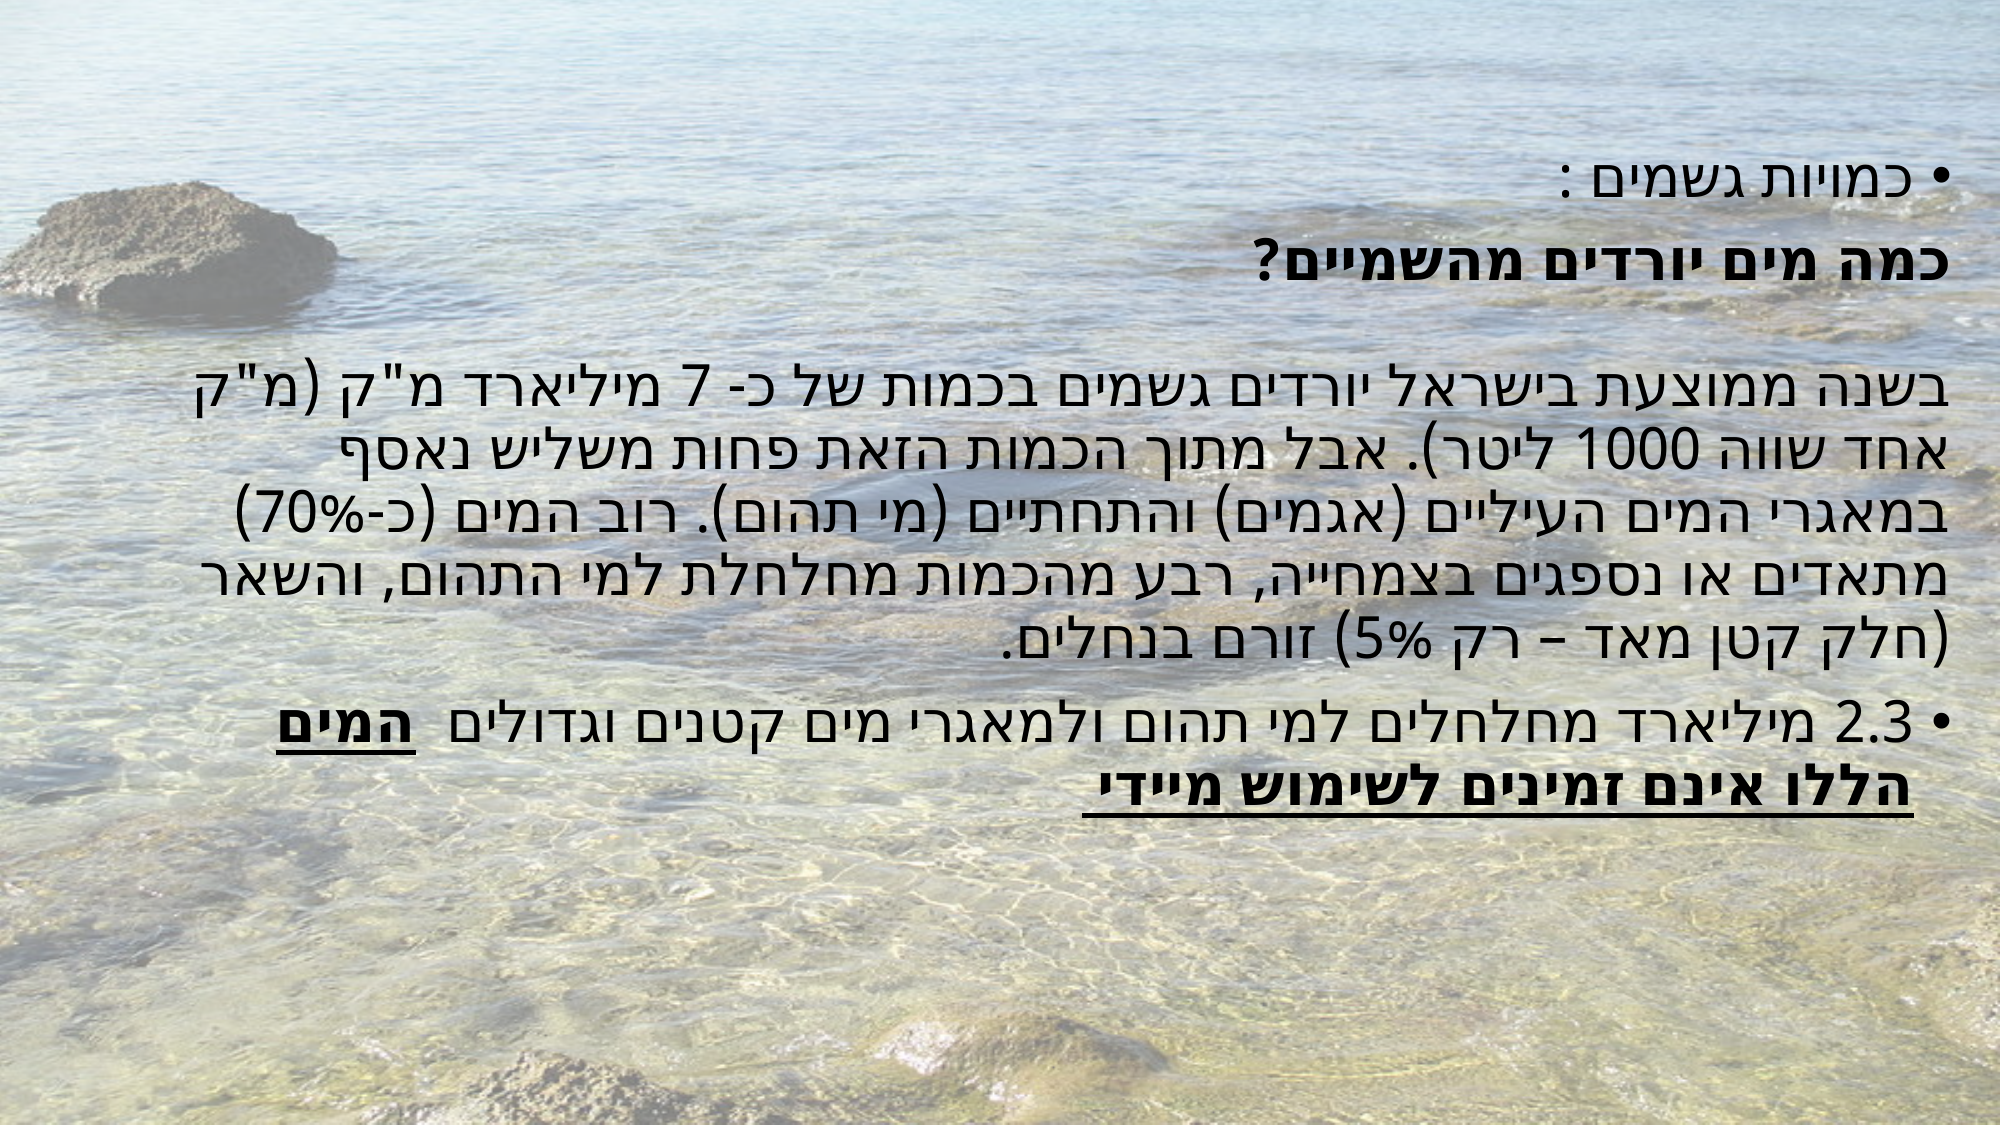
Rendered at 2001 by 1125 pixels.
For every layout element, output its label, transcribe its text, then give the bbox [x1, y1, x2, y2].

list כמויות גשמים : כמה מים יורדים מהשמיים? בשנה ממוצעת בישראל יורדים גשמים בכמות של כ- 7 מיליארד מ"ק (מ"ק אחד שווה 1000 ליטר). אבל מתוך הכמות הזאת פחות משליש נאסף במאגרי המים העיליים (אגמים) והתחתיים (מי תהום). רוב המים (כ-70%) מתאדים או נספגים בצמחייה, רבע מהכמות מחלחלת למי התהום, והשאר (חלק קטן מאד – רק 5%) זורם בנחלים. 2.3 מיליארד מחלחלים למי תהום ולמאגרי מים קטנים וגדולים המים הללו אינם זמינים לשימוש מיידי [137, 48, 1967, 1014]
